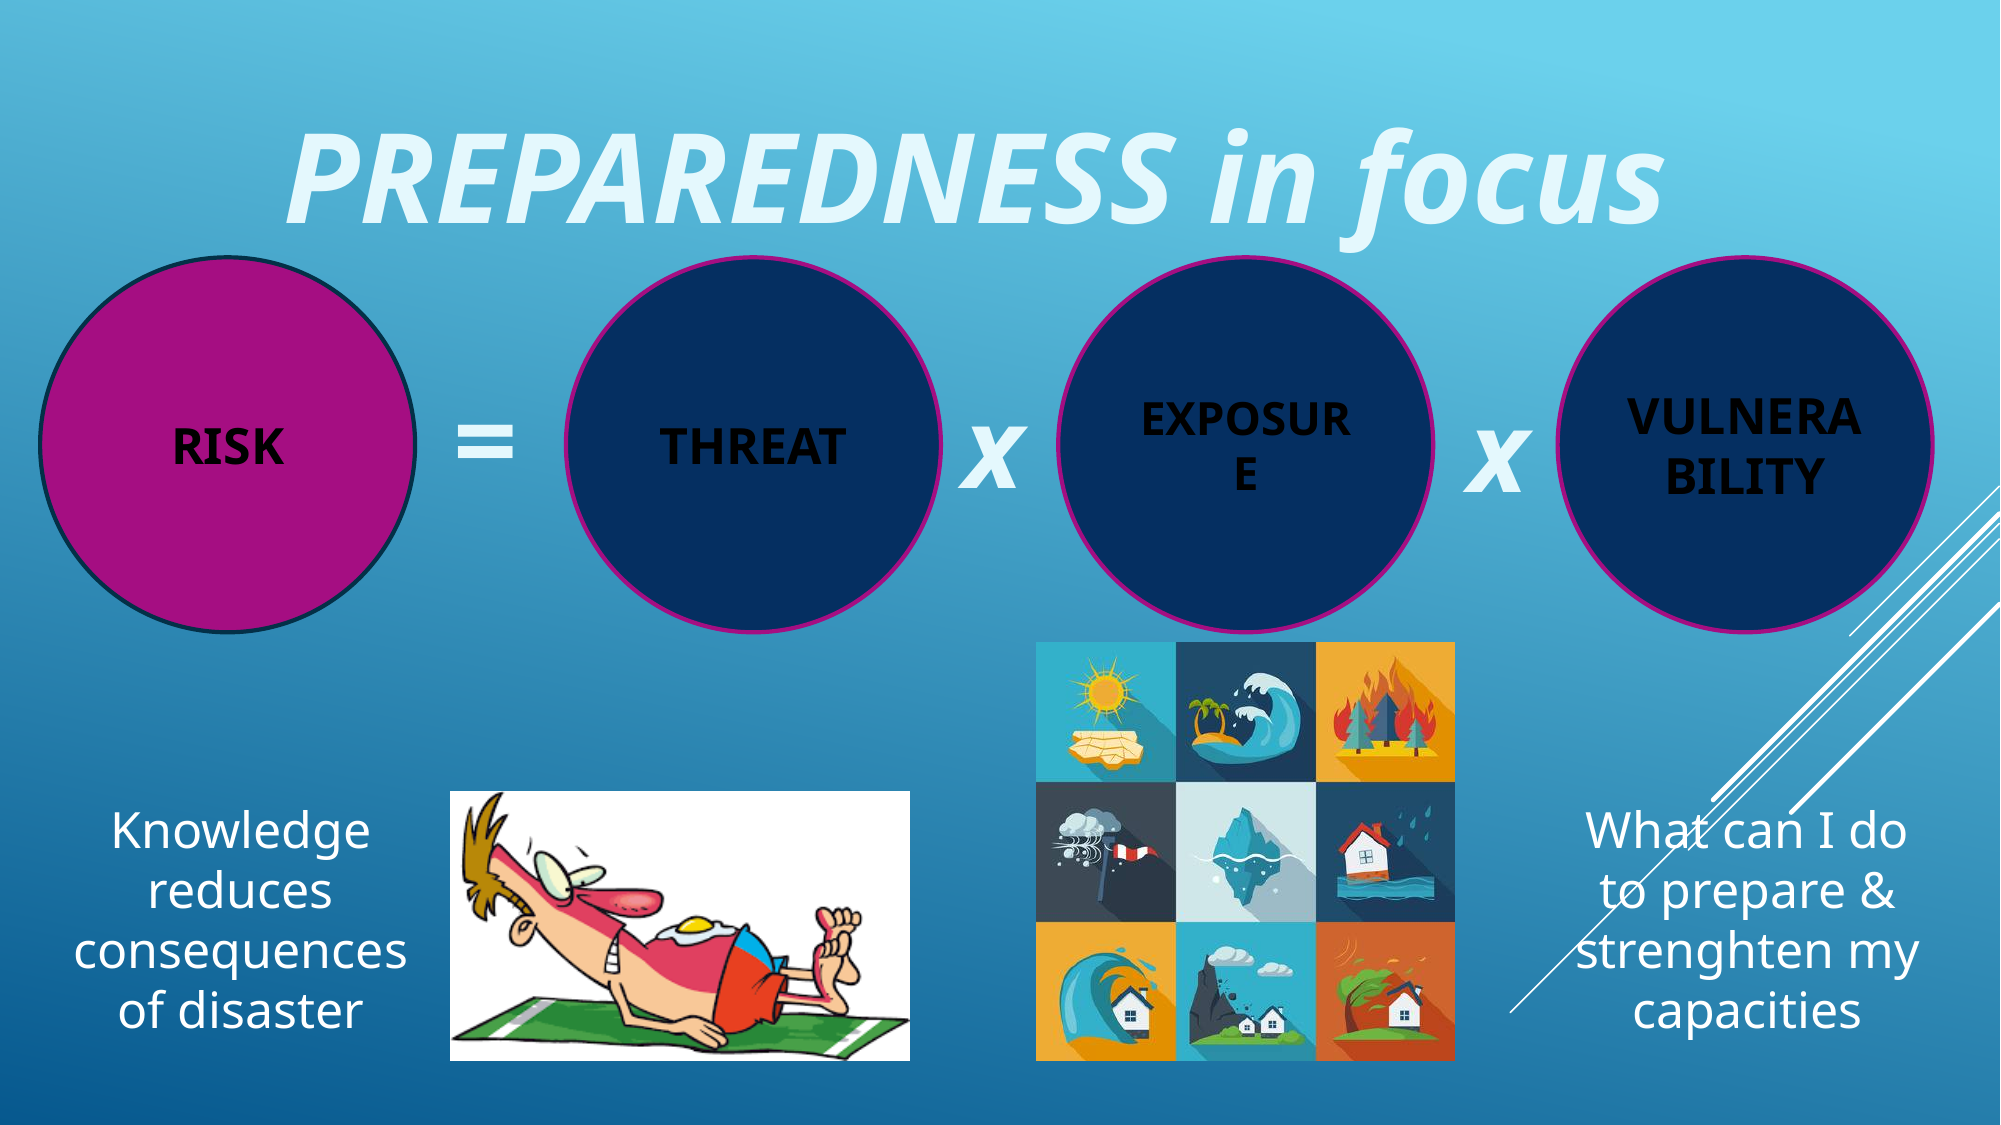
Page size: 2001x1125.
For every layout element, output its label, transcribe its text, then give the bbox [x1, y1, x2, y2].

picture [1036, 642, 1456, 1061]
text_box THREAT [564, 256, 943, 634]
text_box PREPAREDNESS in focus [57, 90, 1895, 256]
text_box VULNERABILITY [1556, 256, 1934, 634]
text_box = [437, 361, 532, 512]
text_box Knowledge reduces consequences of disaster [53, 791, 429, 1047]
picture [449, 791, 910, 1061]
text_box RISK [38, 256, 417, 634]
text_box What can I do to prepare & strenghten my capacities [1560, 791, 1936, 1047]
text_box EXPOSURE [1056, 256, 1435, 634]
text_box x [948, 369, 1039, 519]
text_box x [1453, 372, 1543, 523]
